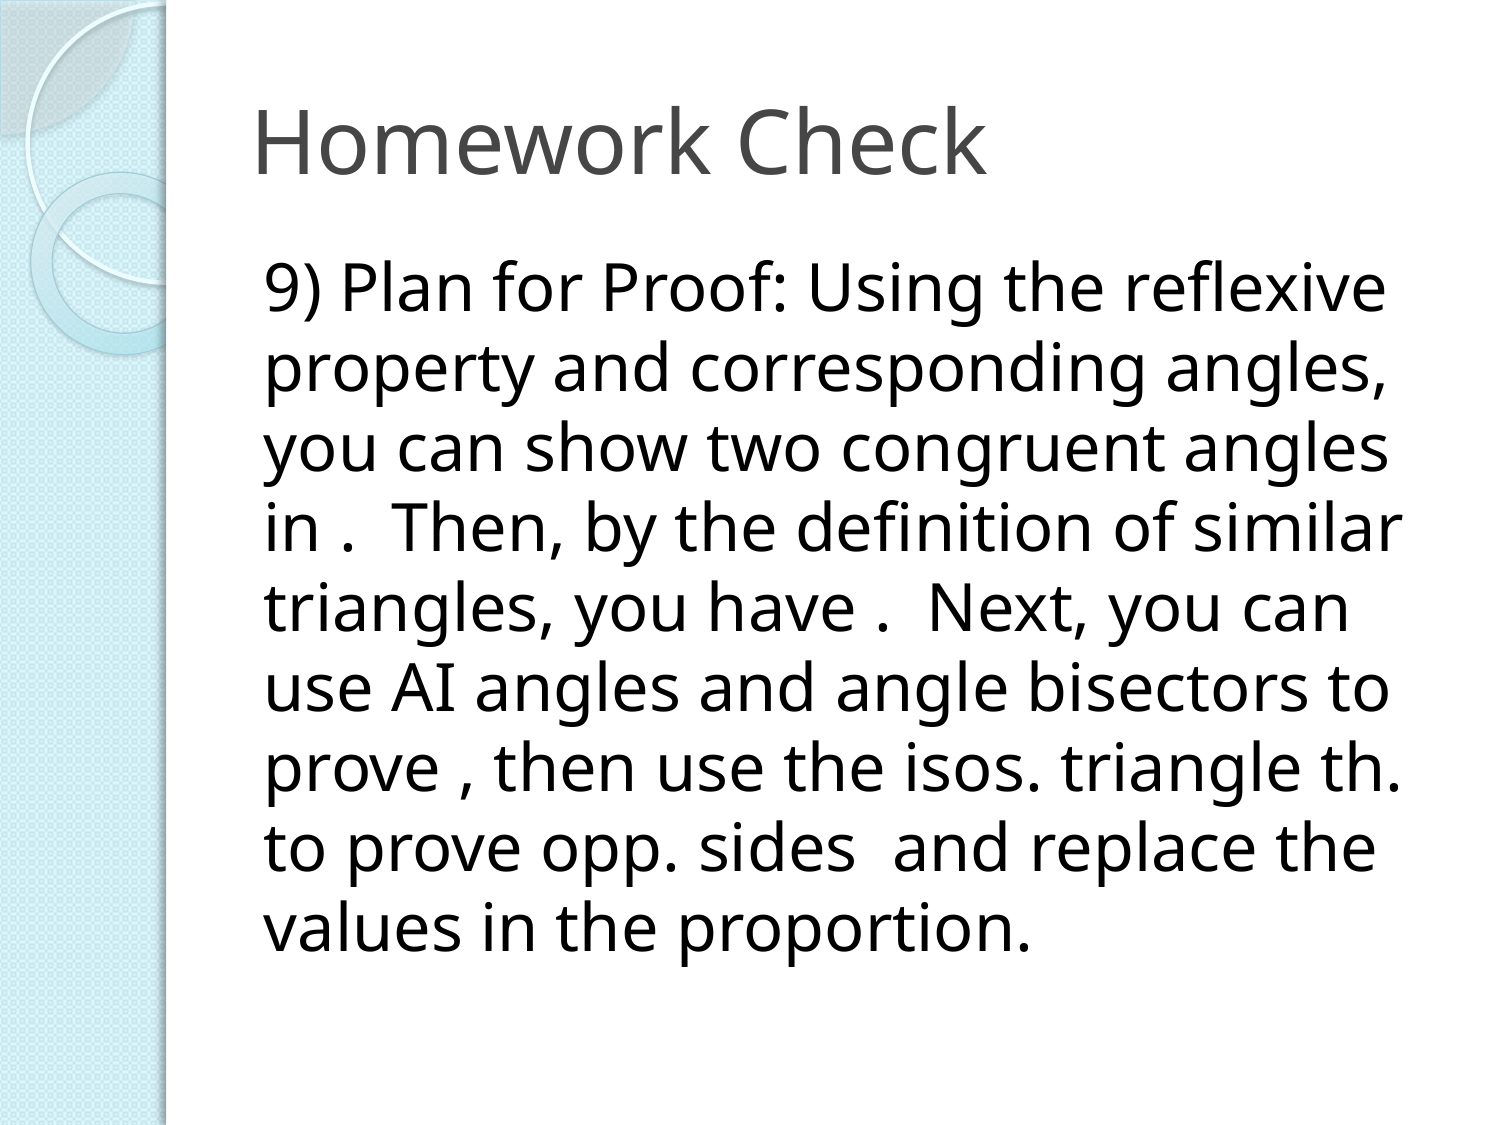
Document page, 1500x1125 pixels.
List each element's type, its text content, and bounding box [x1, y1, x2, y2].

title Homework Check [235, 45, 1466, 233]
